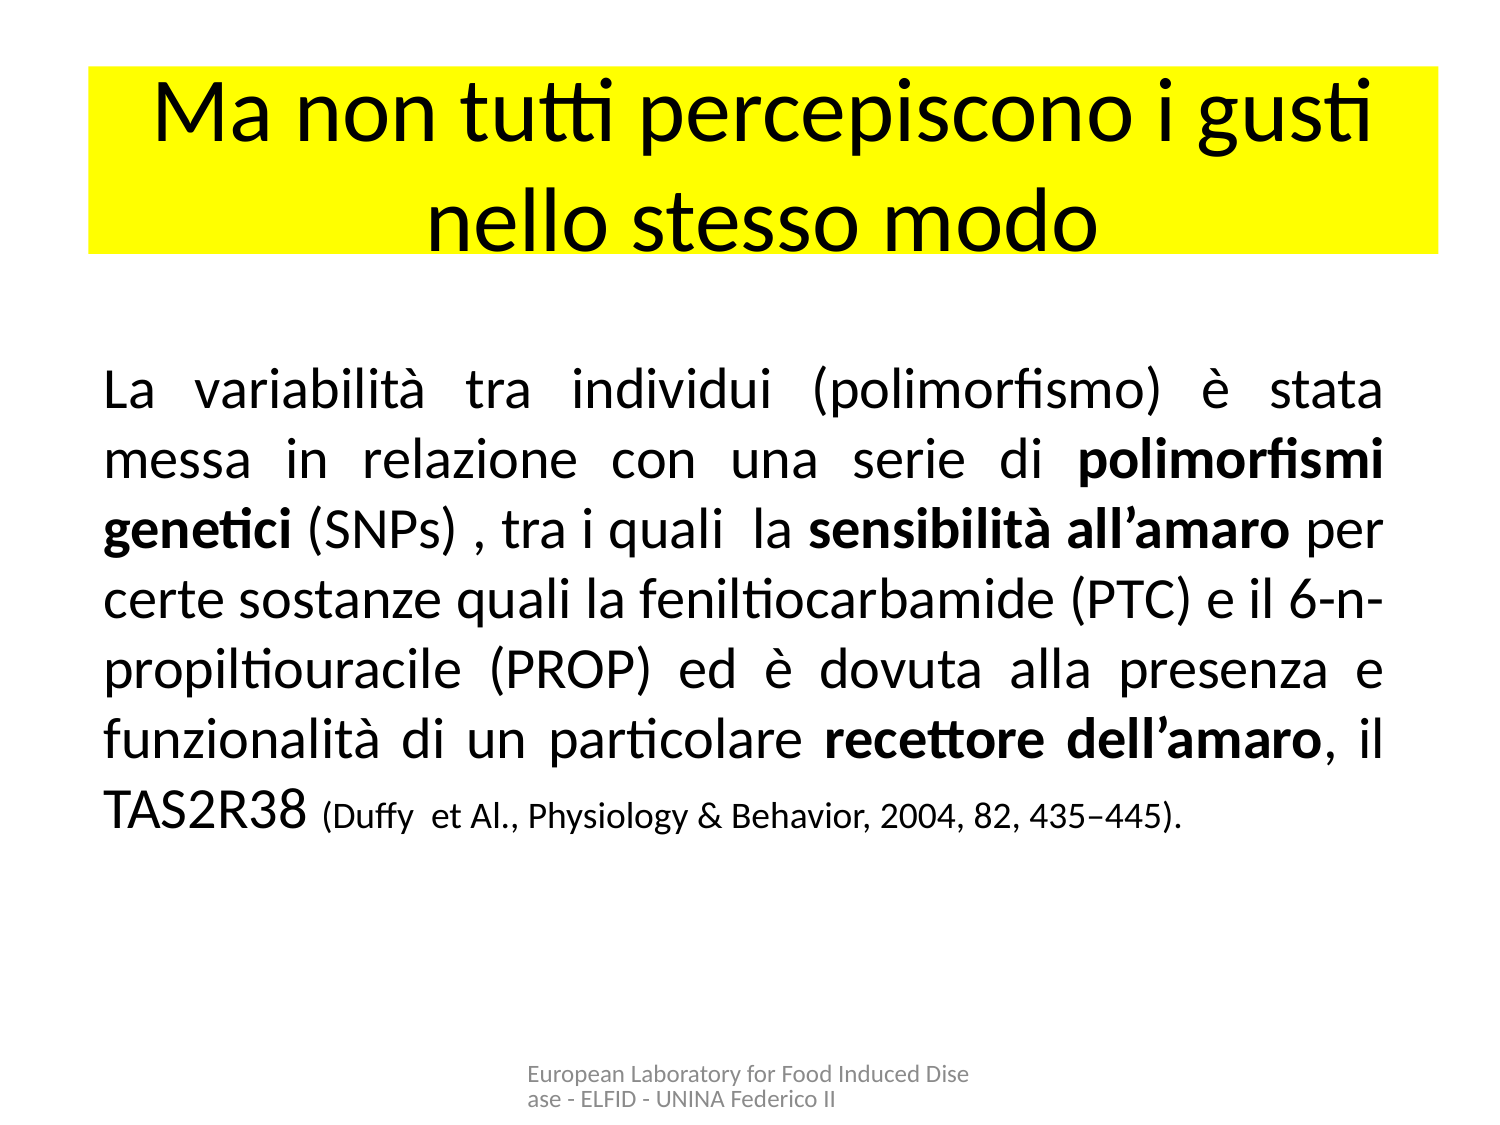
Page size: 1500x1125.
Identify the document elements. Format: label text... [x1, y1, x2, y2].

text_box La variabilità tra individui (polimorfismo) è stata messa in relazione con una serie di polimorfismi genetici (SNPs) , tra i quali la sensibilità all’amaro per certe sostanze quali la feniltiocarbamide (PTC) e il 6-n-propiltiouracile (PROP) ed è dovuta alla presenza e funzionalità di un particolare recettore dell’amaro, il TAS2R38 (Duffy et Al., Physiology & Behavior, 2004, 82, 435–445). [88, 342, 1400, 847]
footer European Laboratory for Food Induced Disease - ELFID - UNINA Federico II [512, 1042, 988, 1103]
text_box Ma non tutti percepiscono i gusti nello stesso modo [88, 66, 1439, 254]
